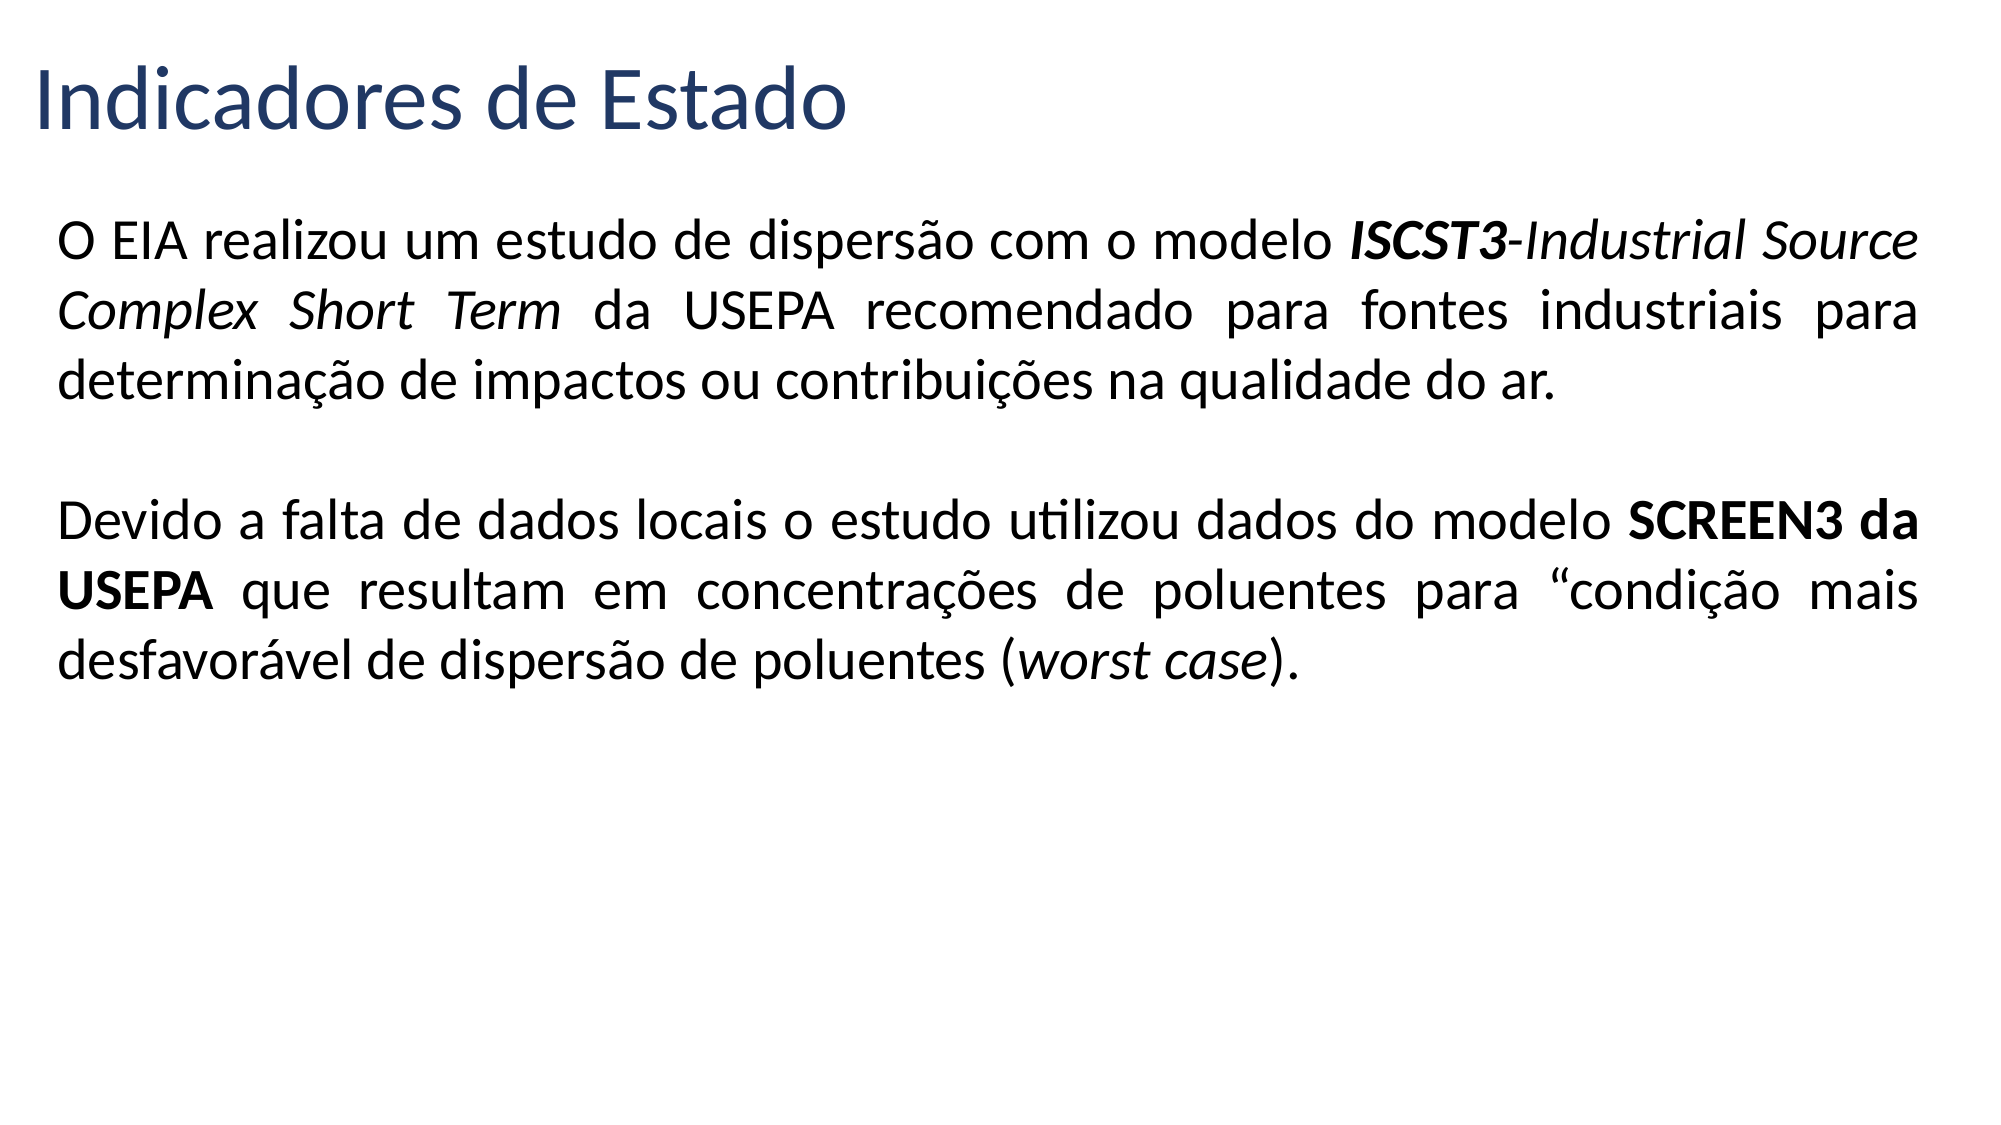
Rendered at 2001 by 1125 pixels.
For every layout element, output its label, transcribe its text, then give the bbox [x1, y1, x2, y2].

title Indicadores de Estado [18, 41, 1744, 160]
text_box O EIA realizou um estudo de dispersão com o modelo ISCST3-Industrial Source Complex Short Term da USEPA recomendado para fontes industriais para determinação de impactos ou contribuições na qualidade do ar. Devido a falta de dados locais o estudo utilizou dados do modelo SCREEN3 da USEPA que resultam em concentrações de poluentes para “condição mais desfavorável de dispersão de poluentes (worst case). [42, 193, 1935, 699]
